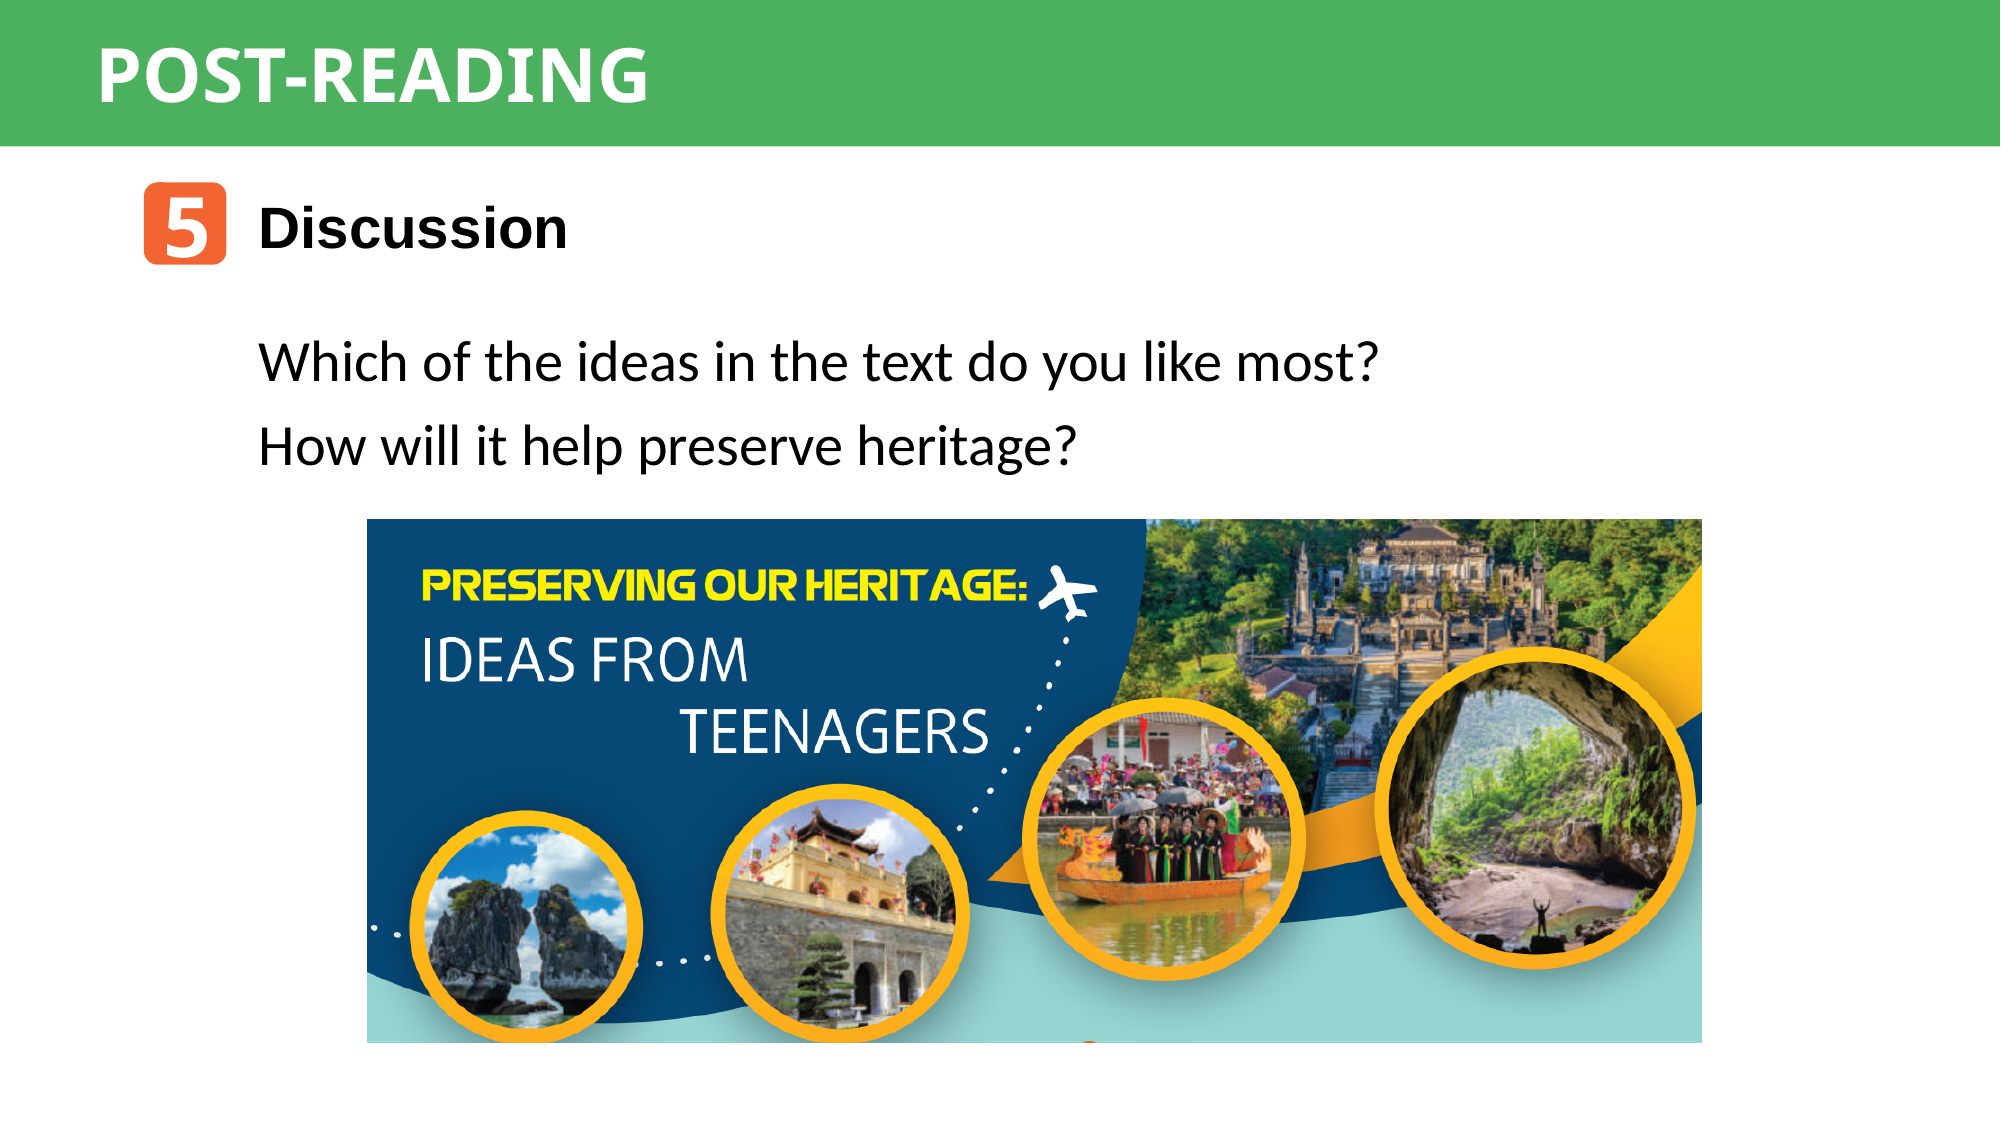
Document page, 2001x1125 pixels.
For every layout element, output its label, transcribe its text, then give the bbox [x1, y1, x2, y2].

picture [367, 519, 1702, 1043]
text_box Discussion [243, 182, 1965, 268]
text_box [0, 0, 2000, 147]
text_box POST-READING [81, 20, 831, 125]
text_box 5 [148, 166, 223, 282]
text_box Which of the ideas in the text do you like most? How will it help preserve heritage? [243, 301, 1799, 485]
text_box [223, 185, 228, 262]
text_box [142, 184, 148, 263]
